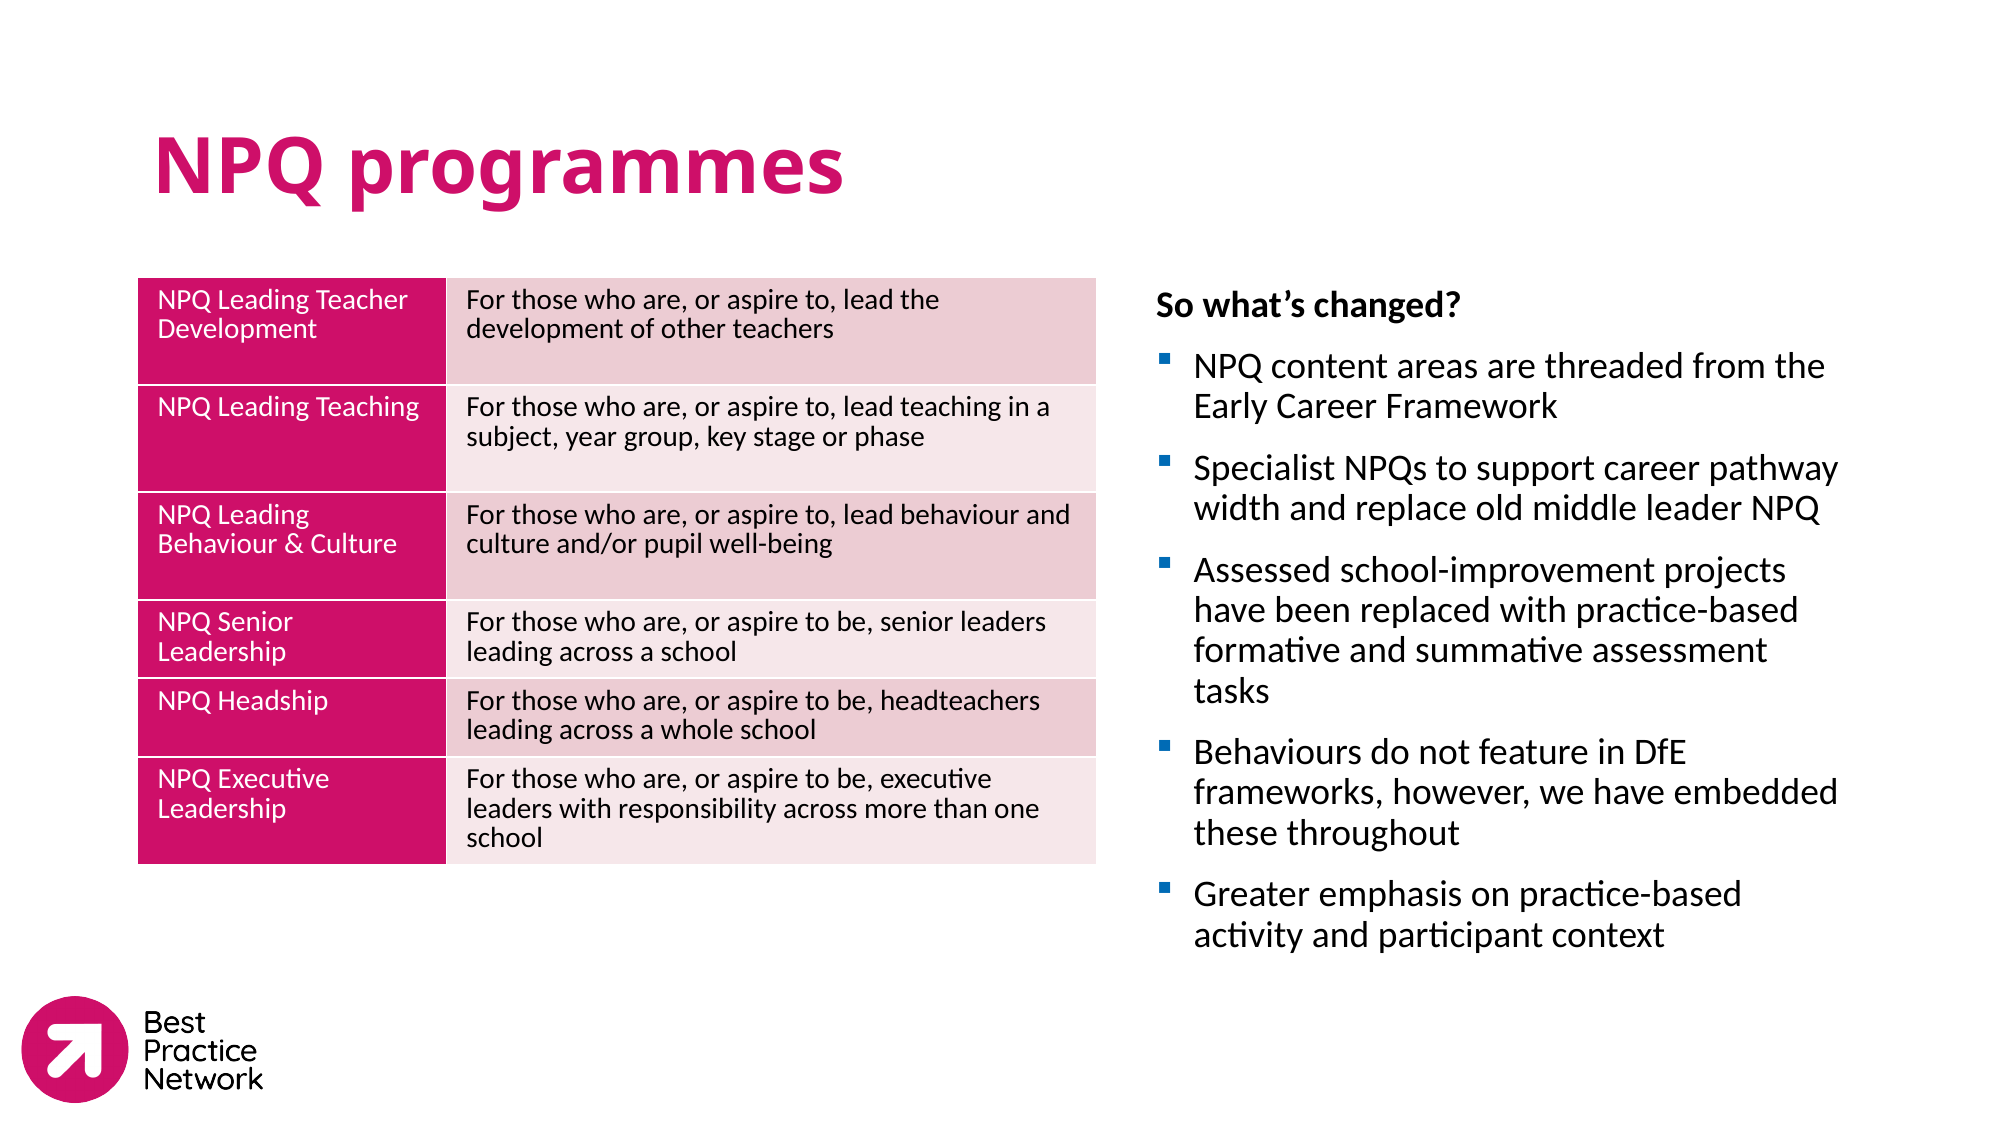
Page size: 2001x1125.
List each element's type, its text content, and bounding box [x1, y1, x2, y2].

table_cell For those who are, or aspire to, lead behaviour and culture and/or pupil well-being [447, 493, 1096, 599]
table_cell NPQ Senior Leadership [138, 601, 446, 677]
table_cell For those who are, or aspire to be, headteachers leading across a whole school [447, 679, 1096, 756]
table_cell NPQ Headship [138, 679, 446, 756]
table_cell For those who are, or aspire to be, senior leaders leading across a school [447, 601, 1096, 677]
list So what’s changed? NPQ content areas are threaded from the Early Career Framework Specialist NPQs to support career pathway width and replace old middle leader NPQ Assessed school-improvement projects have been replaced with practice-based formative and summative assessment tasks Behaviours do not feature in DfE frameworks, however, we have embedded these throughout Greater emphasis on practice-based activity and participant context [1141, 277, 1863, 1049]
table_cell NPQ Executive Leadership [138, 758, 446, 864]
title NPQ programmes [137, 59, 1863, 278]
picture [0, 974, 285, 1125]
table_cell For those who are, or aspire to be, executive leaders with responsibility across more than one school [447, 758, 1096, 864]
table_cell NPQ Leading Teaching [138, 386, 446, 491]
table_cell NPQ Leading Behaviour & Culture [138, 493, 446, 599]
table_cell For those who are, or aspire to, lead teaching in a subject, year group, key stage or phase [447, 386, 1096, 491]
table_header NPQ Leading Teacher Development [138, 278, 446, 384]
table_header For those who are, or aspire to, lead the development of other teachers [447, 278, 1096, 384]
